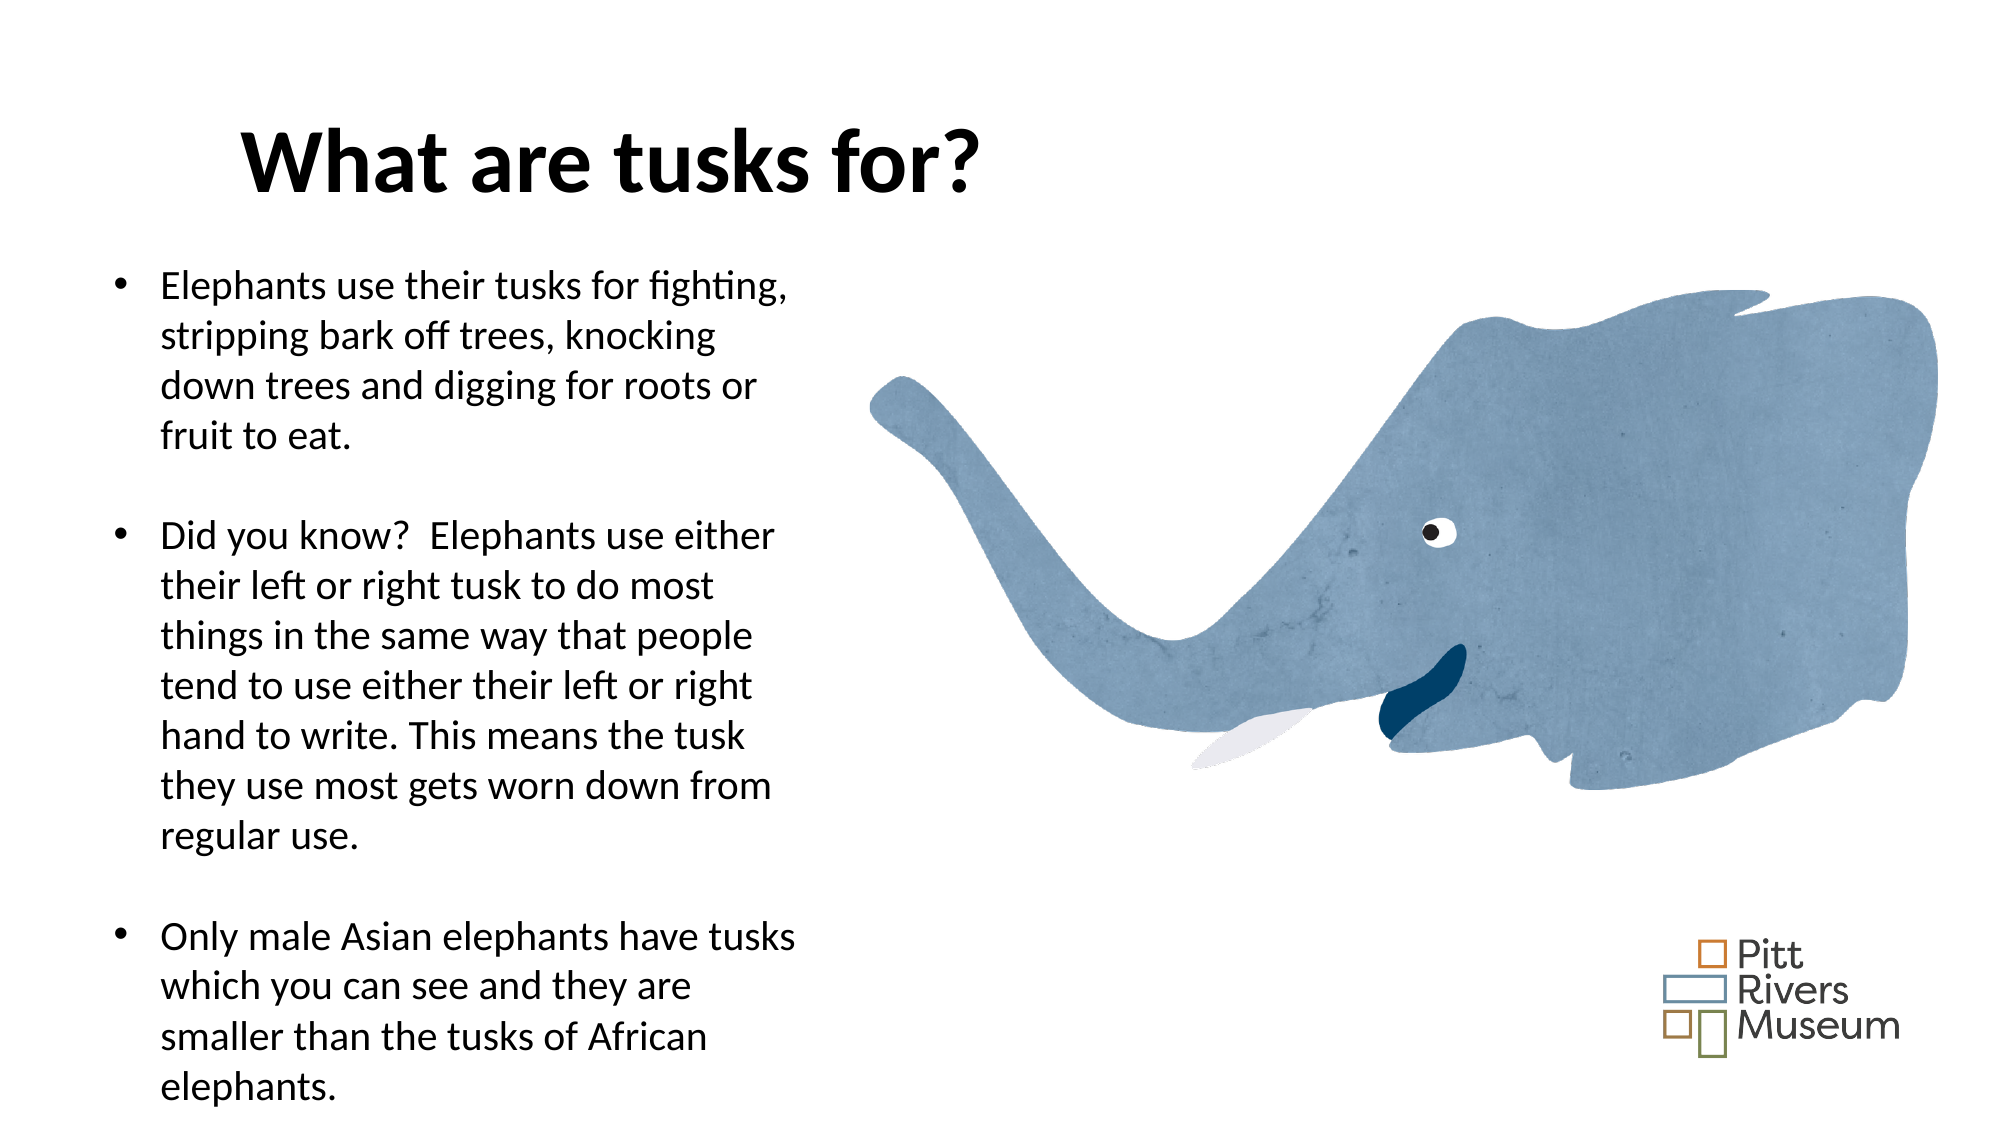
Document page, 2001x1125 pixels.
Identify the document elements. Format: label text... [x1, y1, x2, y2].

picture [1650, 917, 1912, 1079]
text_box What are tusks for? [225, 93, 1167, 219]
picture [834, 237, 1976, 842]
text_box Elephants use their tusks for fighting, stripping bark off trees, knocking down trees and digging for roots or fruit to eat. Did you know? Elephants use either their left or right tusk to do most things in the same way that people tend to use either their left or right hand to write. This means the tusk they use most gets worn down from regular use. Only male Asian elephants have tusks which you can see and they are smaller than the tusks of African elephants. [98, 250, 814, 1116]
